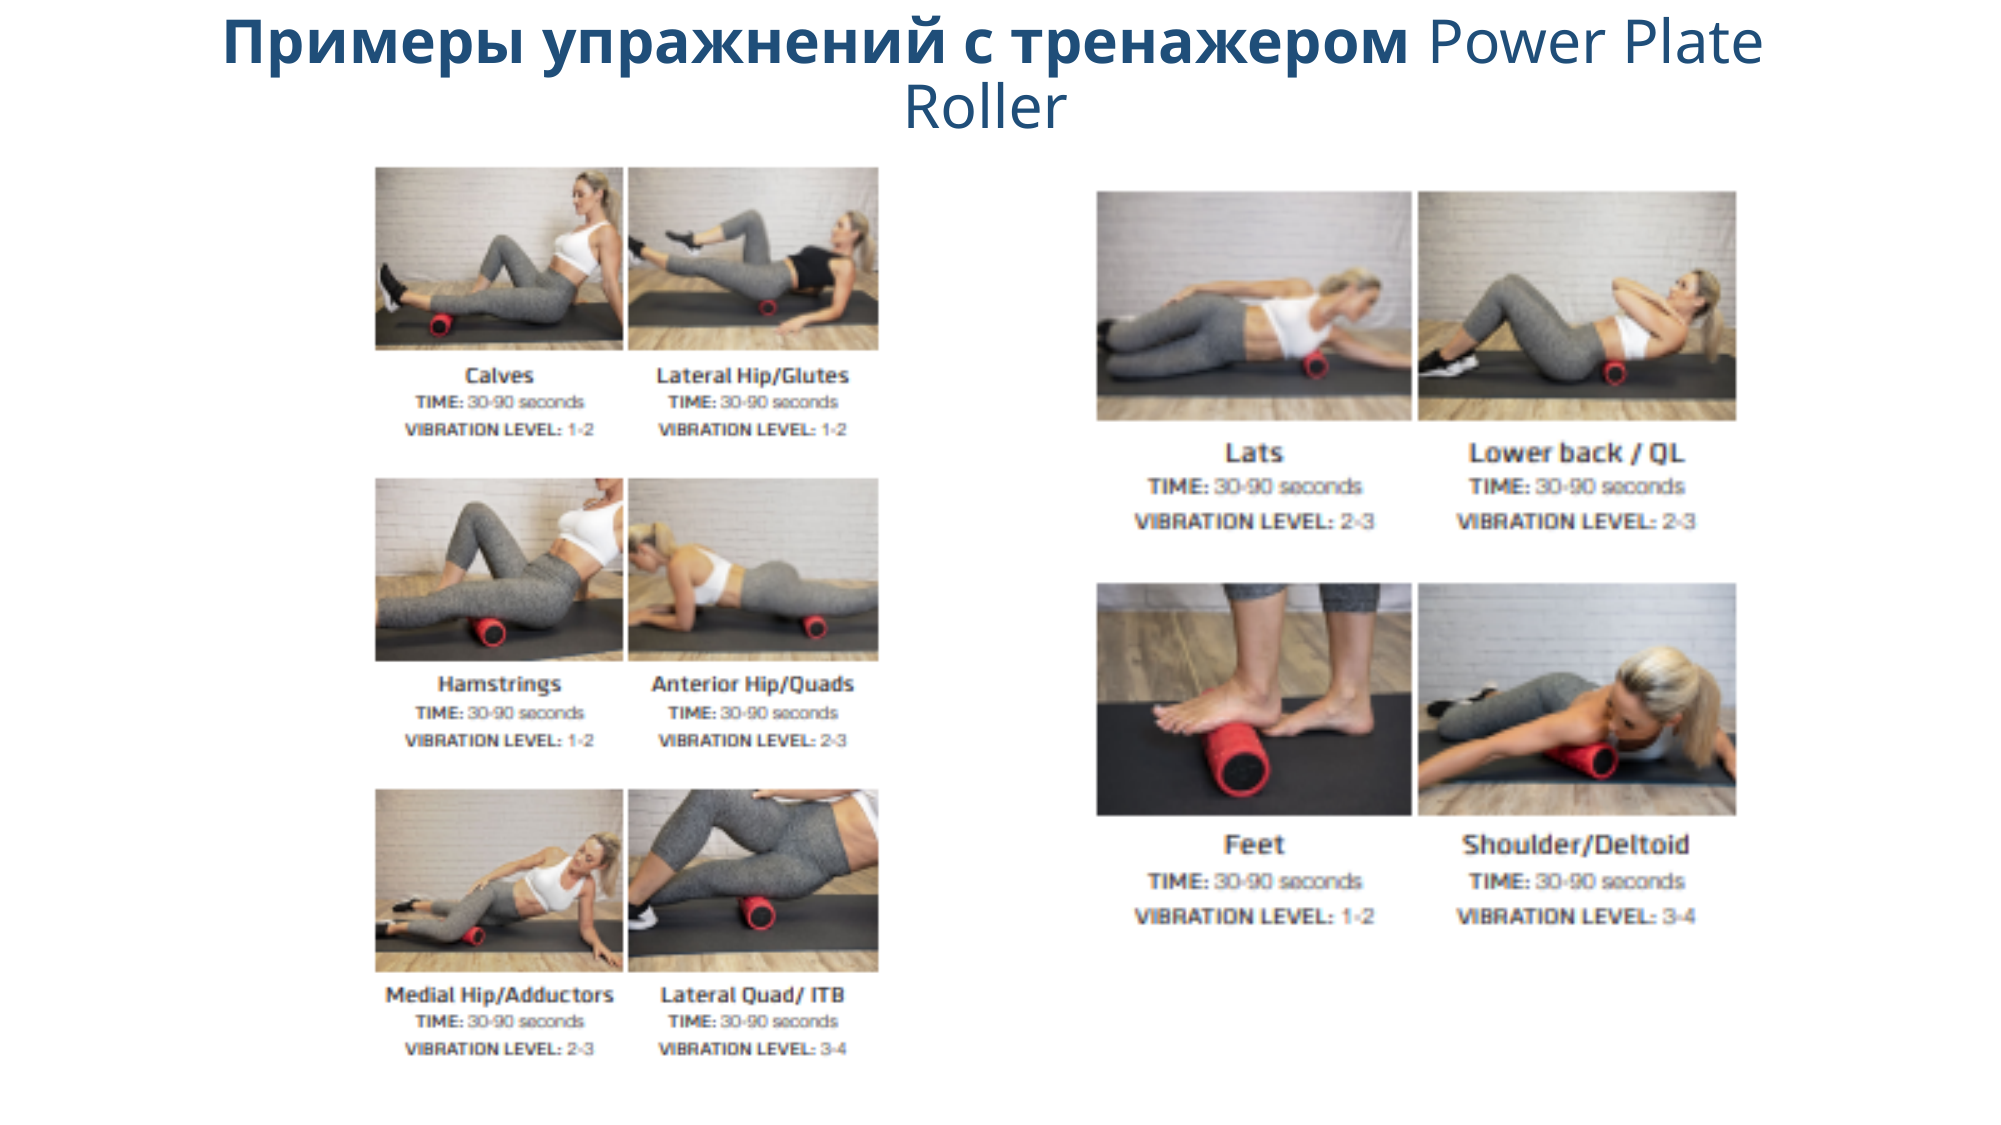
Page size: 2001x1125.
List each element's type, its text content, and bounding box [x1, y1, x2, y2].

title Примеры упражнений с тренажером Power Plate Roller [130, 3, 1856, 150]
picture [365, 149, 897, 1079]
picture [1085, 169, 1760, 973]
